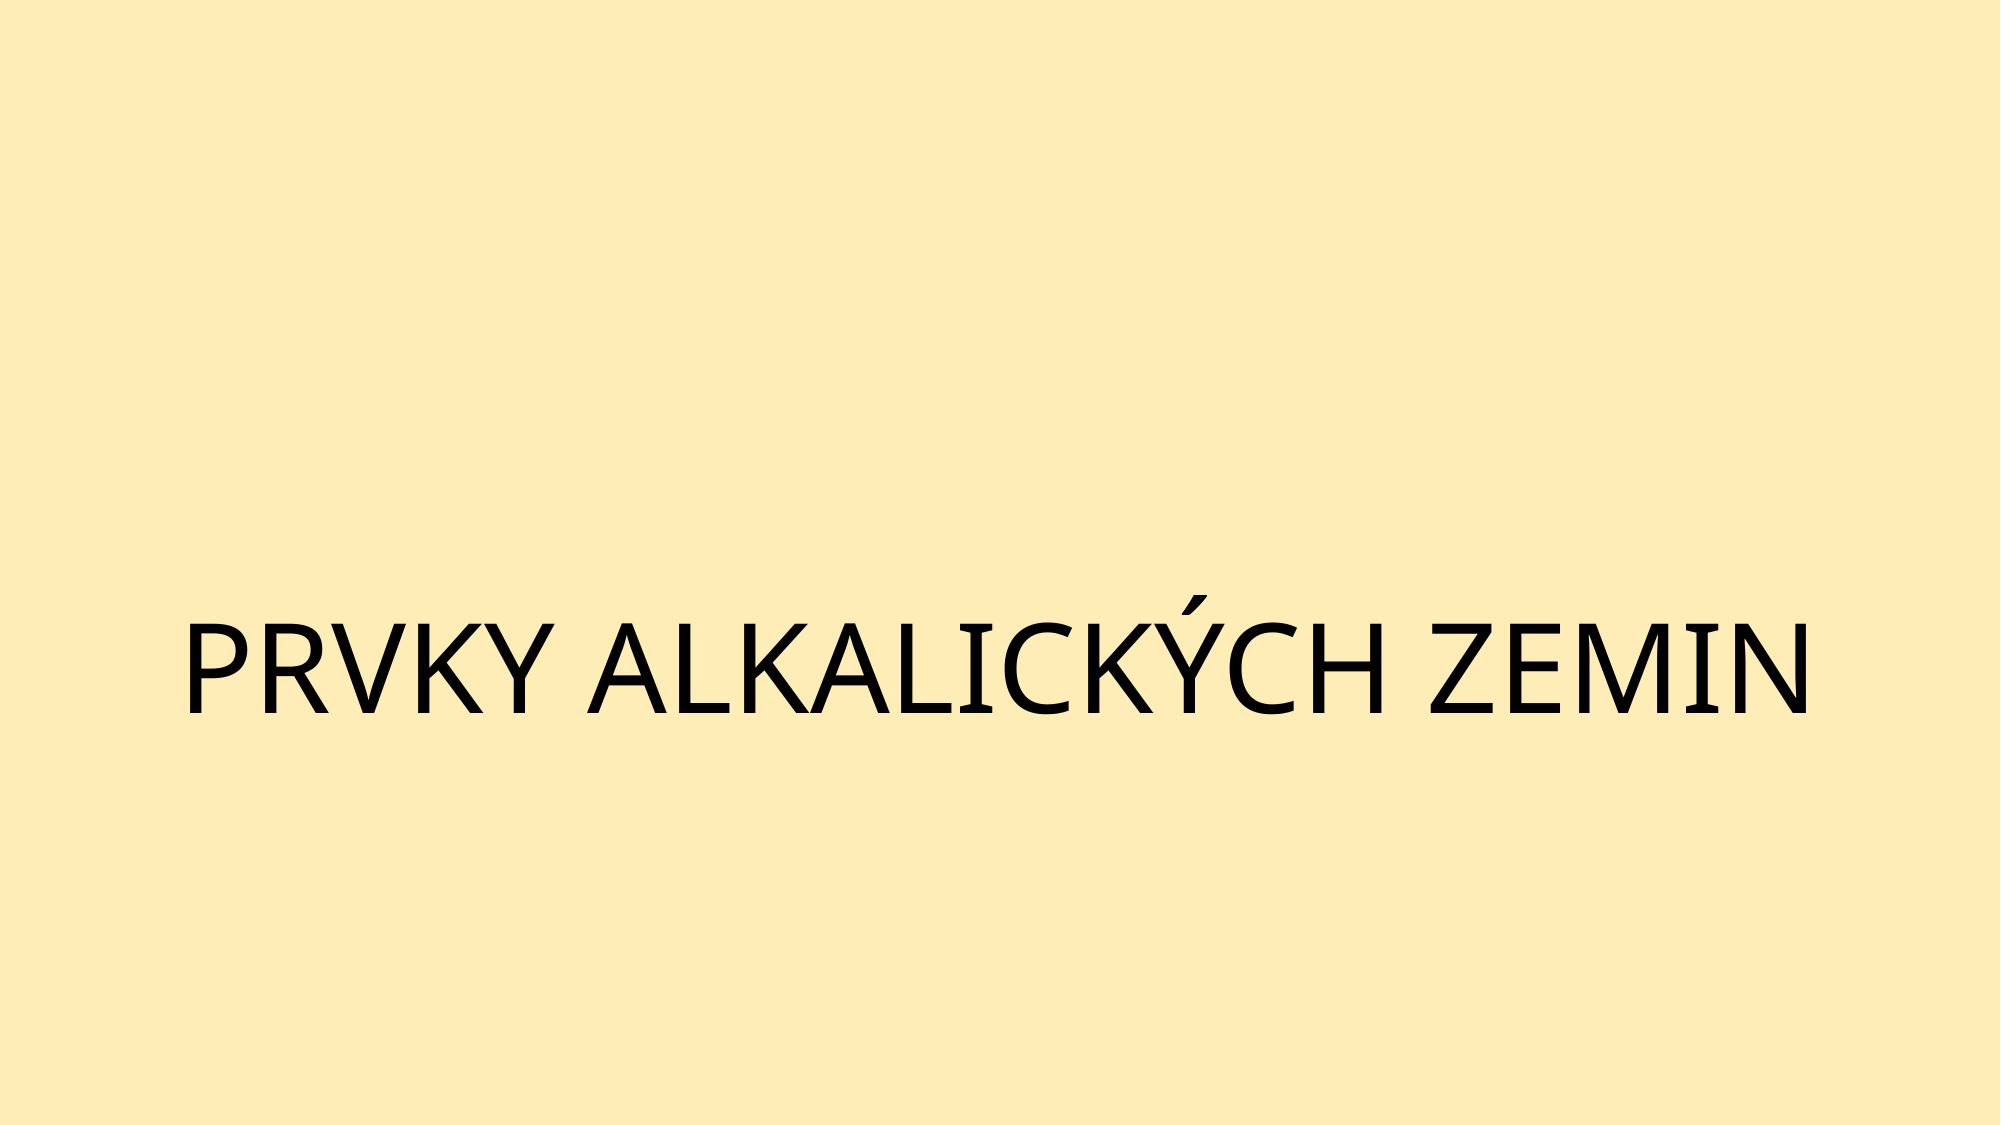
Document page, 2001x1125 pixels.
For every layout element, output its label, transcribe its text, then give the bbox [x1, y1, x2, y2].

title PRVKY ALKALICKÝCH ZEMIN [136, 280, 1862, 749]
